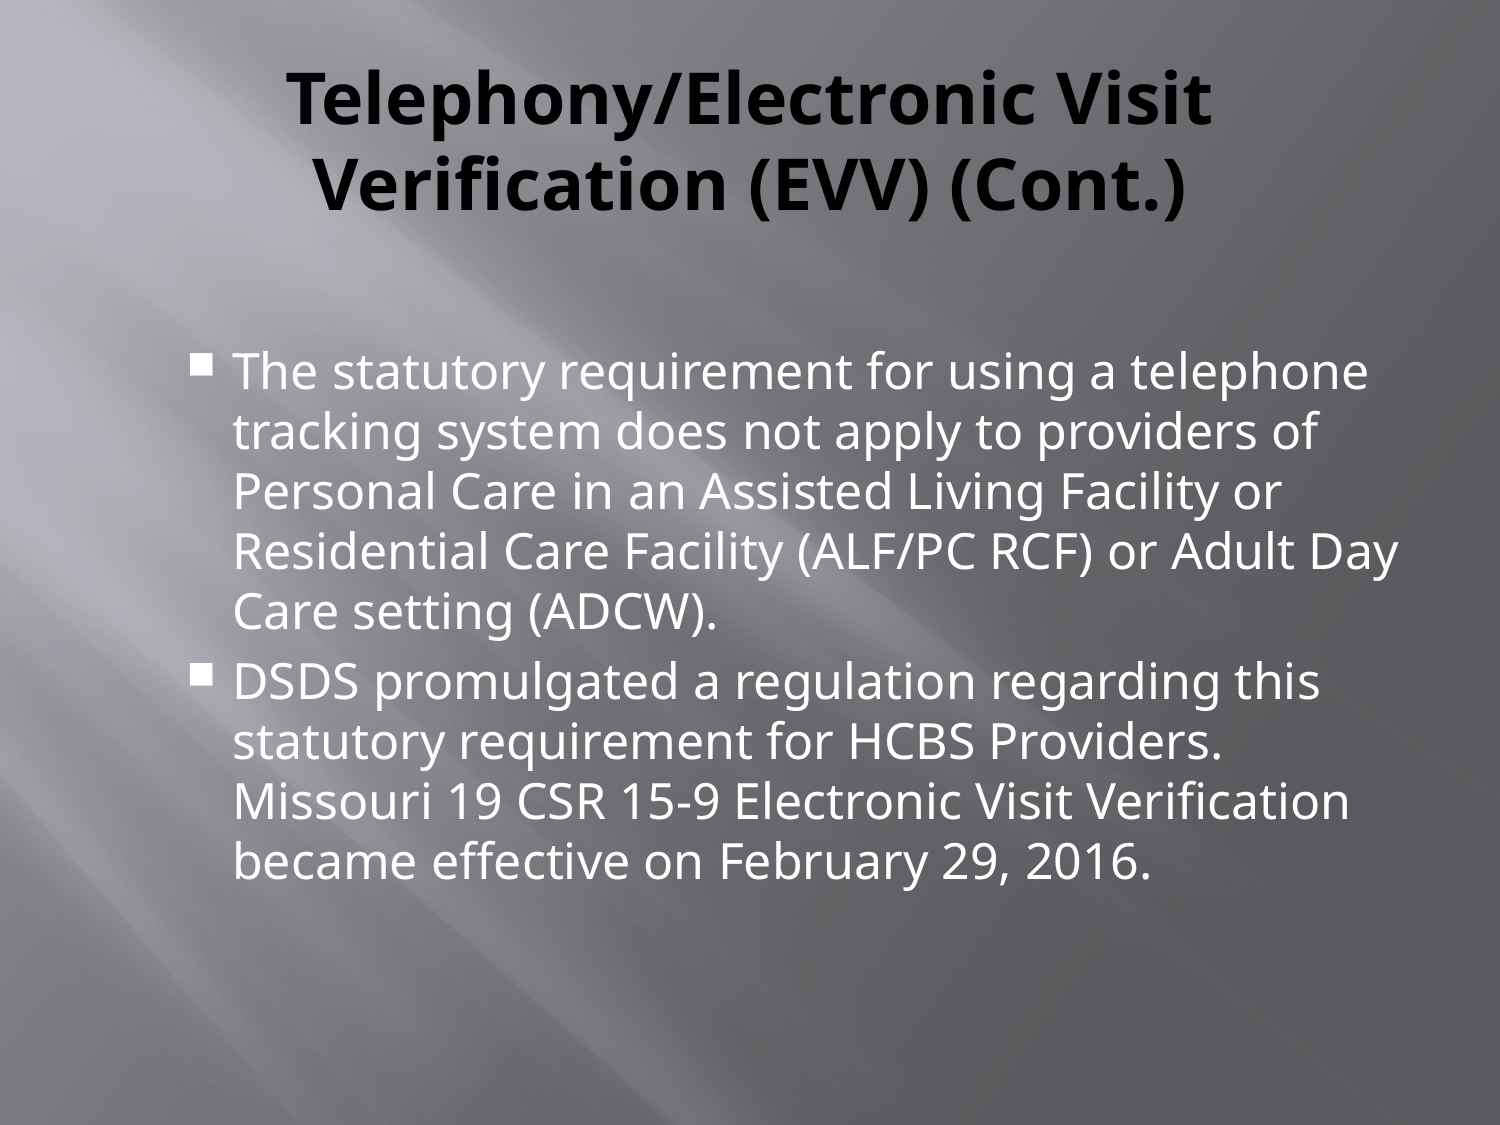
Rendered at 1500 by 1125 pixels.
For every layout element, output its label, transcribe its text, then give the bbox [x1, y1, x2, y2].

list The statutory requirement for using a telephone tracking system does not apply to providers of Personal Care in an Assisted Living Facility or Residential Care Facility (ALF/PC RCF) or Adult Day Care setting (ADCW). DSDS promulgated a regulation regarding this statutory requirement for HCBS Providers. Missouri 19 CSR 15-9 Electronic Visit Verification became effective on February 29, 2016. [75, 262, 1425, 1035]
title Telephony/Electronic Visit Verification (EVV) (Cont.) [75, 45, 1425, 233]
